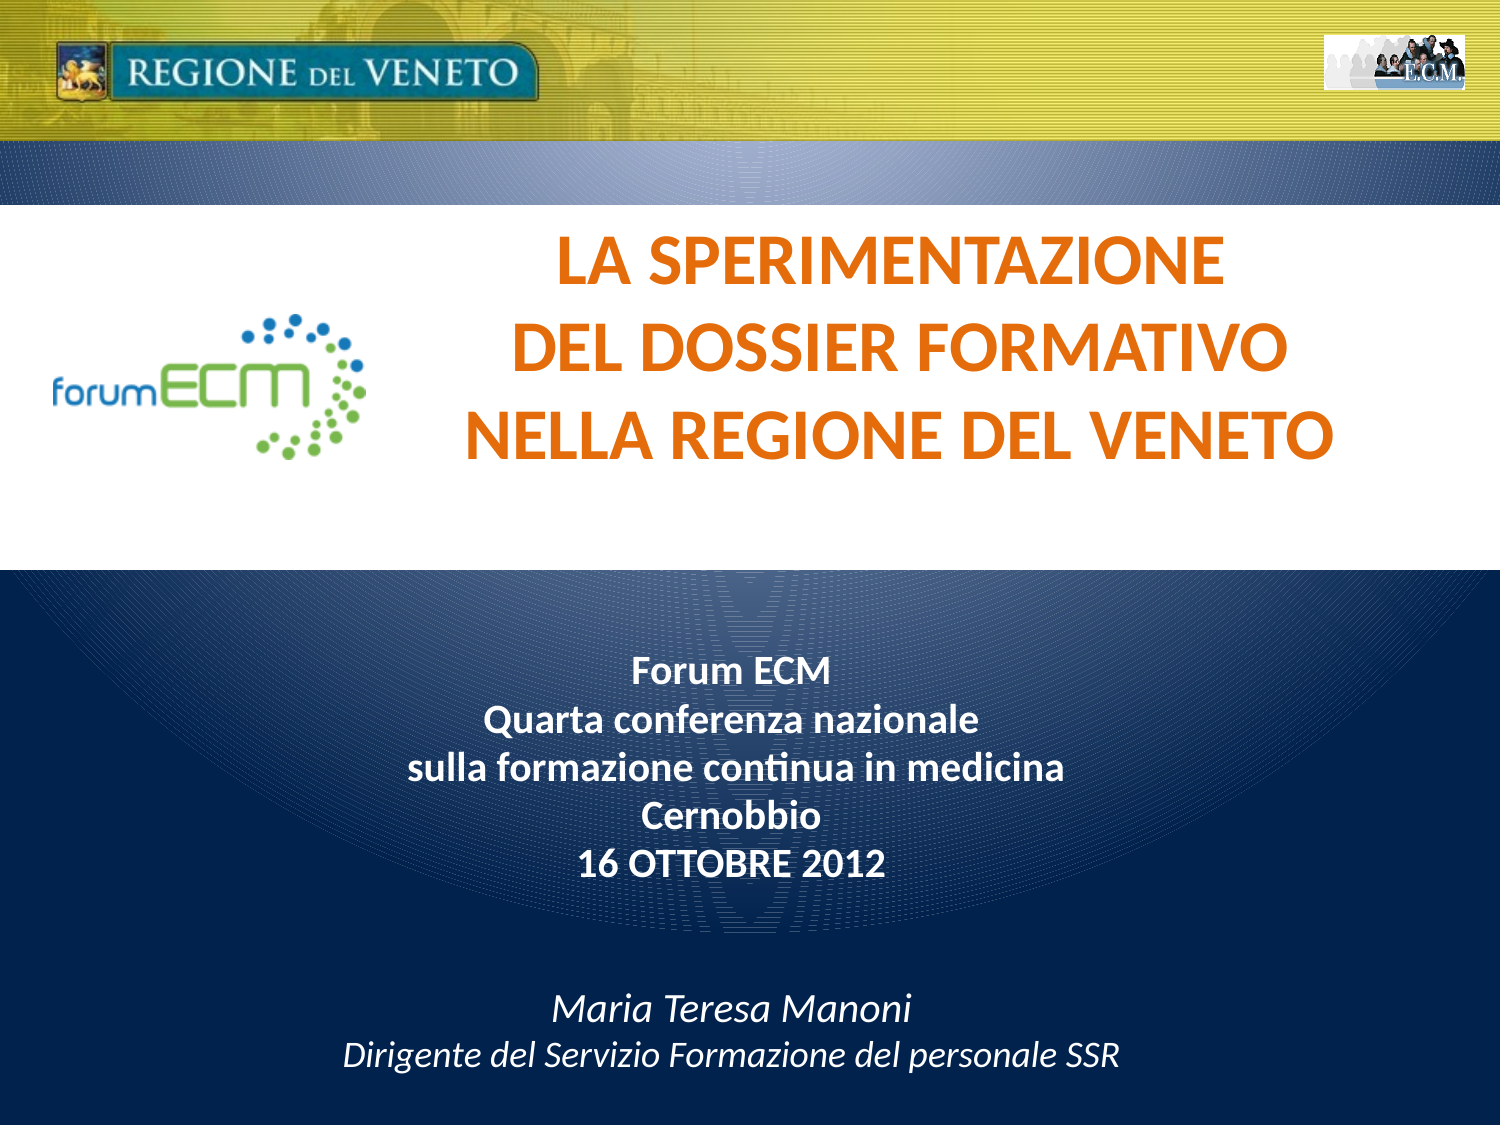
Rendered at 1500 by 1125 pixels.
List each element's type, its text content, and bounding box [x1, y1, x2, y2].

subtitle Forum ECM Quarta conferenza nazionale sulla formazione continua in medicina Cernobbio 16 OTTOBRE 2012 Maria Teresa Manoni Dirigente del Servizio Formazione del personale SSR [206, 645, 1257, 1032]
picture [0, 0, 1500, 141]
picture [52, 314, 366, 460]
title LA SPERIMENTAZIONE DEL DOSSIER FORMATIVO NELLA REGIONE DEL VENETO [0, 208, 1500, 568]
